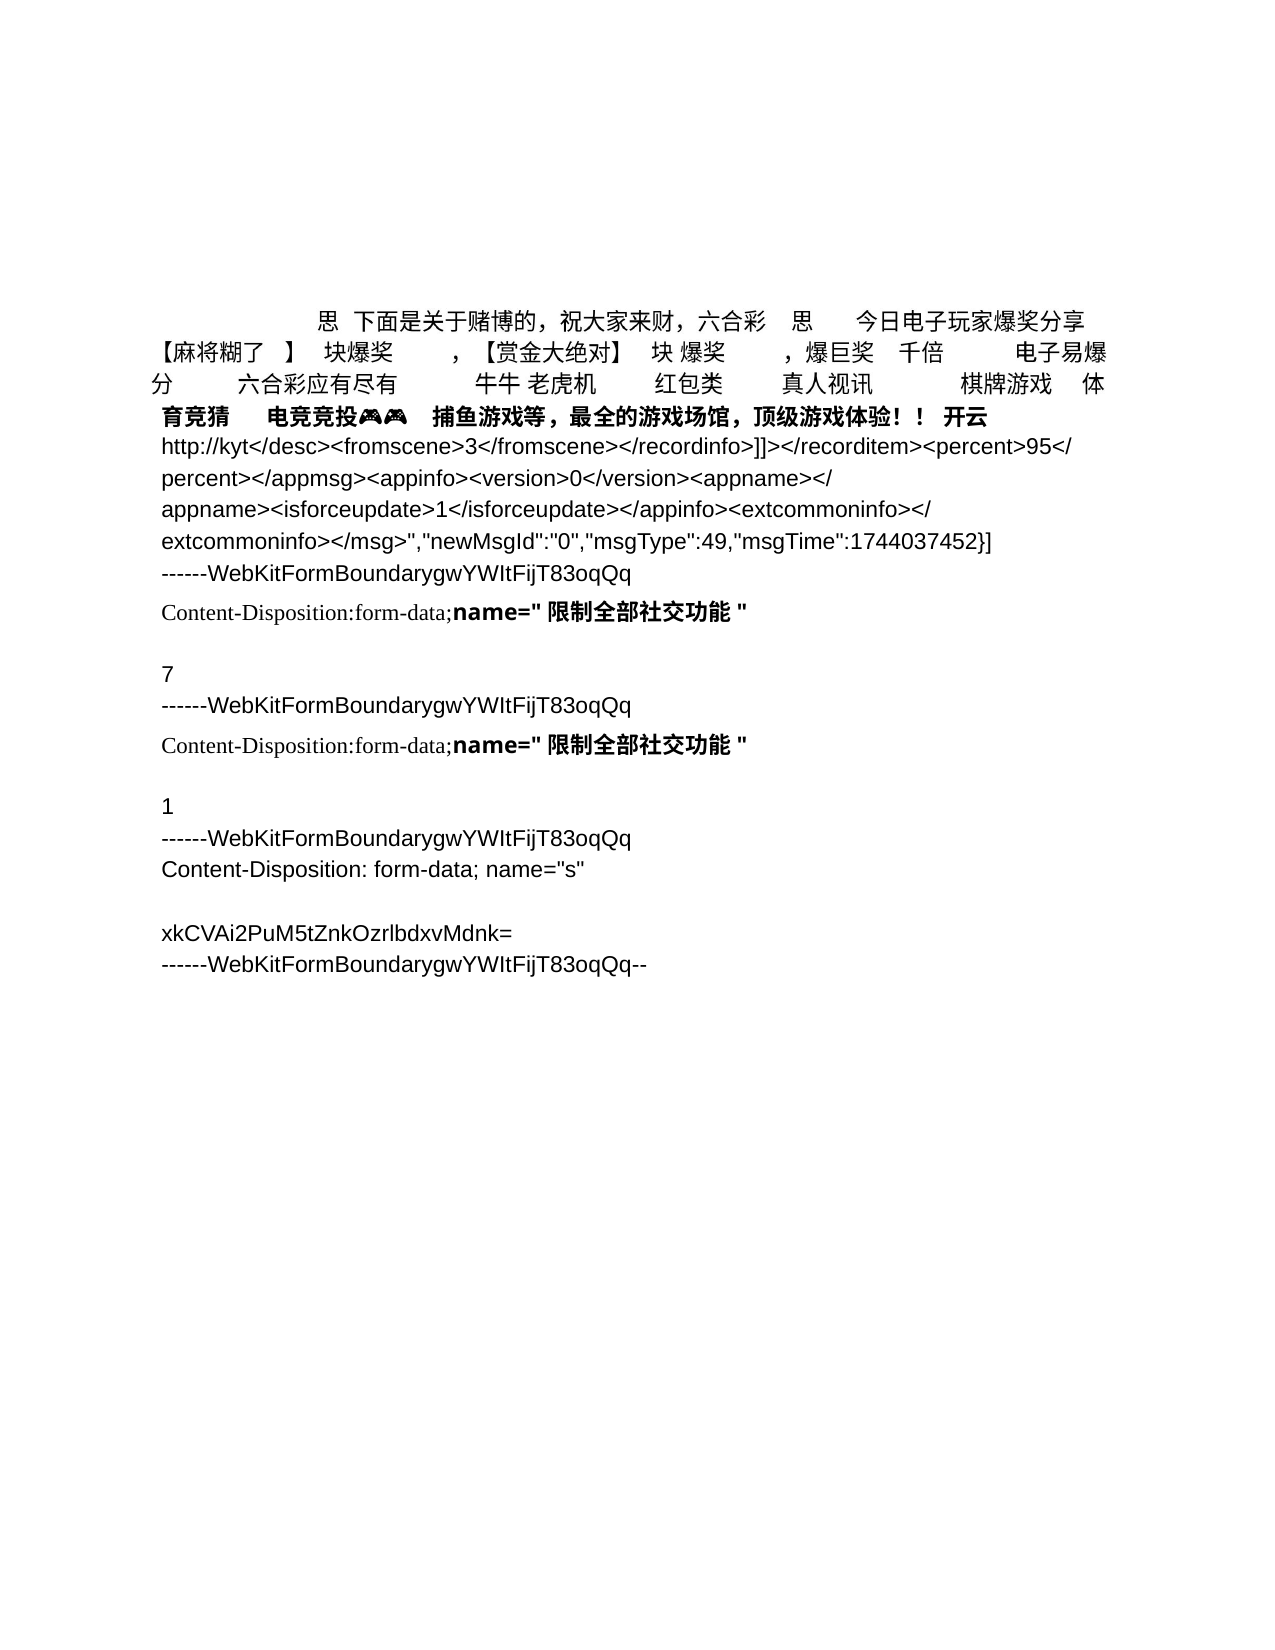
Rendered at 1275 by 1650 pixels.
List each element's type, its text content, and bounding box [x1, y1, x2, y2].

picture [785, 339, 944, 365]
picture [474, 372, 596, 396]
picture [854, 308, 1084, 332]
picture [316, 308, 813, 334]
picture [164, 339, 292, 363]
picture [1016, 339, 1107, 363]
picture [324, 339, 394, 363]
picture [649, 339, 725, 363]
picture [237, 372, 398, 396]
picture [654, 372, 723, 396]
picture [960, 372, 1105, 396]
picture [149, 372, 173, 396]
text_box 育竞猜🔥🔥电竞竞投🎮🎮 🦈捕鱼游戏等，最全的游戏场馆，顶级游戏体验！！ 开云 http://kyt</desc><fromscene>3</fromscene></recordinfo>]]></recorditem><percent>95</ percent></appmsg><appinfo><version>0</version><appname></ appname><isforceupdate>1</isforceupdate></appinfo><extcommoninfo></ extcommoninfo></msg>","newMsgId":"0","msgType":49,"msgTime":1744037452}] ------WebKitFormBoundarygwYWItFijT83oqQq Content-Disposition:form-data;name="限制全部社交功能" 7 ------WebKitFormBoundarygwYWItFijT83oqQq Content-Disposition:form-data;name="限制全部社交功能" 1 ------WebKitFormBoundarygwYWItFijT83oqQq Content-Disposition: form-data; name="s" xkCVAi2PuM5tZnkOzrlbdxvMdnk= ------WebKitFormBoundarygwYWItFijT83oqQq-- [150, 405, 1084, 980]
picture [781, 372, 873, 396]
picture [452, 339, 619, 365]
